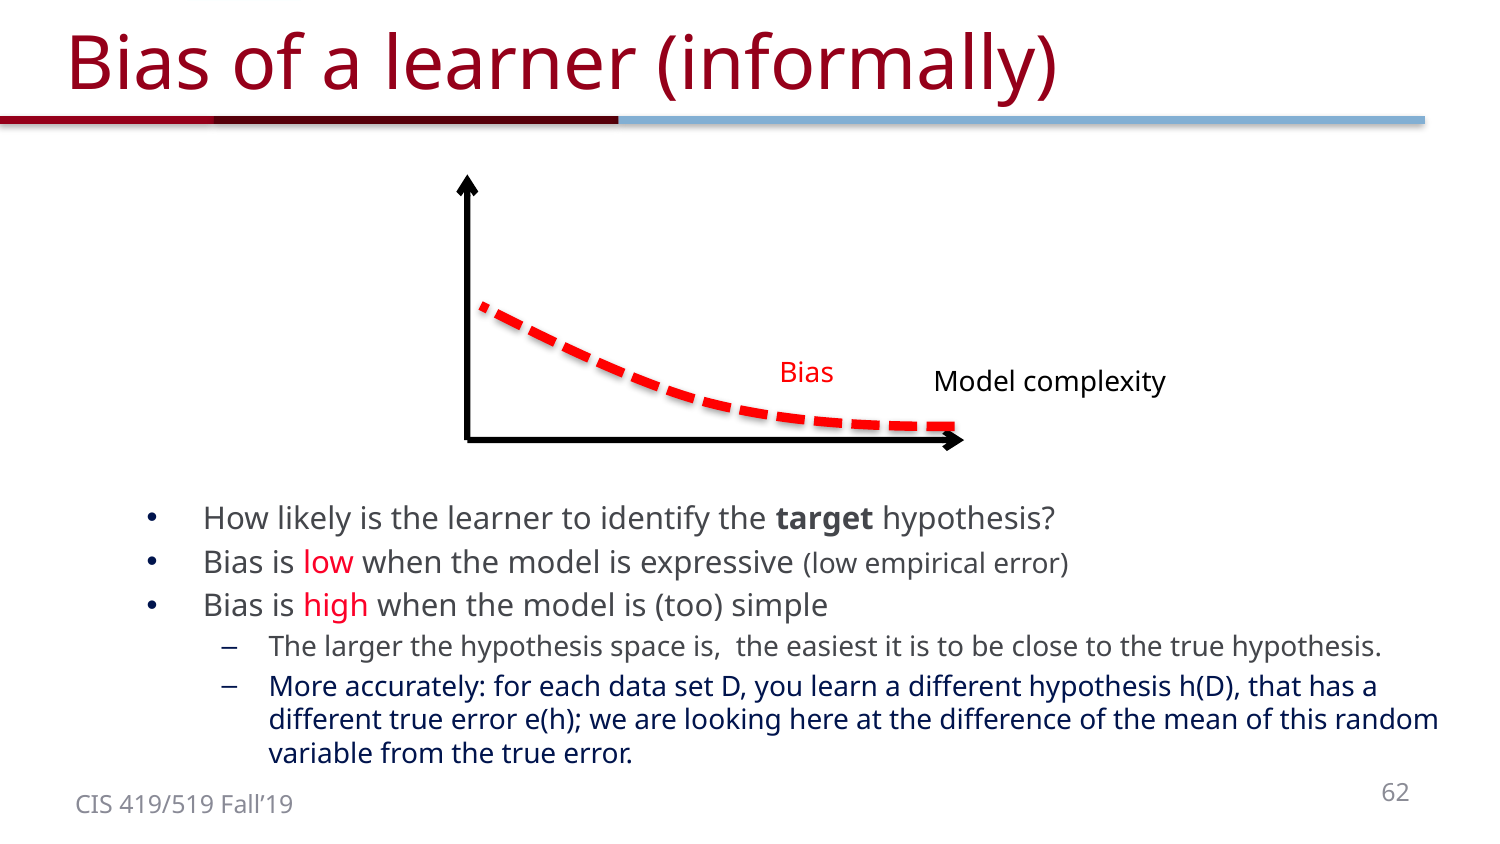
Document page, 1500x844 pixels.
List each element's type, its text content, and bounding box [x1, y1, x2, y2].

list How likely is the learner to identify the target hypothesis? Bias is low when the model is expressive (low empirical error) Bias is high when the model is (too) simple The larger the hypothesis space is, the easiest it is to be close to the true hypothesis. More accurately: for each data set D, you learn a different hypothesis h(D), that has a different true error e(h); we are looking here at the difference of the mean of this random variable from the true error. [131, 490, 1482, 844]
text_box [307, 174, 1313, 503]
title Bias of a learner (informally) [50, 2, 1401, 117]
